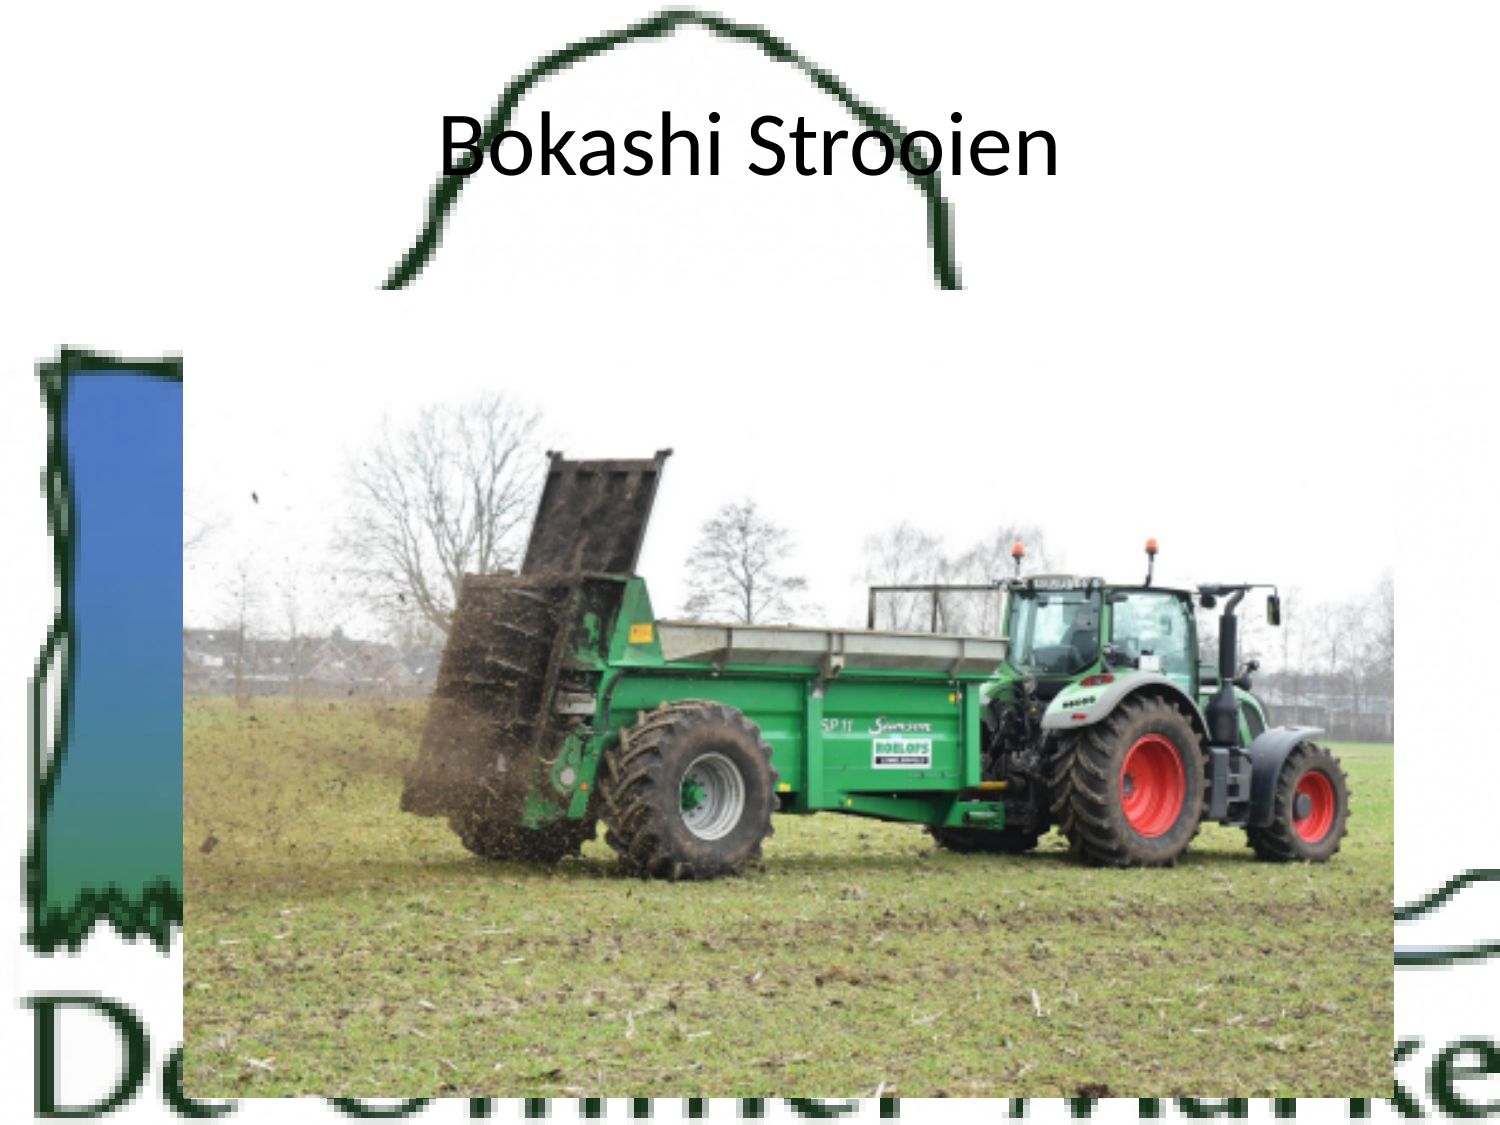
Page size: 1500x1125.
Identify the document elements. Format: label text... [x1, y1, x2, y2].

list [182, 290, 1394, 1098]
title Bokashi Strooien [75, 45, 1425, 233]
picture [0, 0, 1500, 1125]
